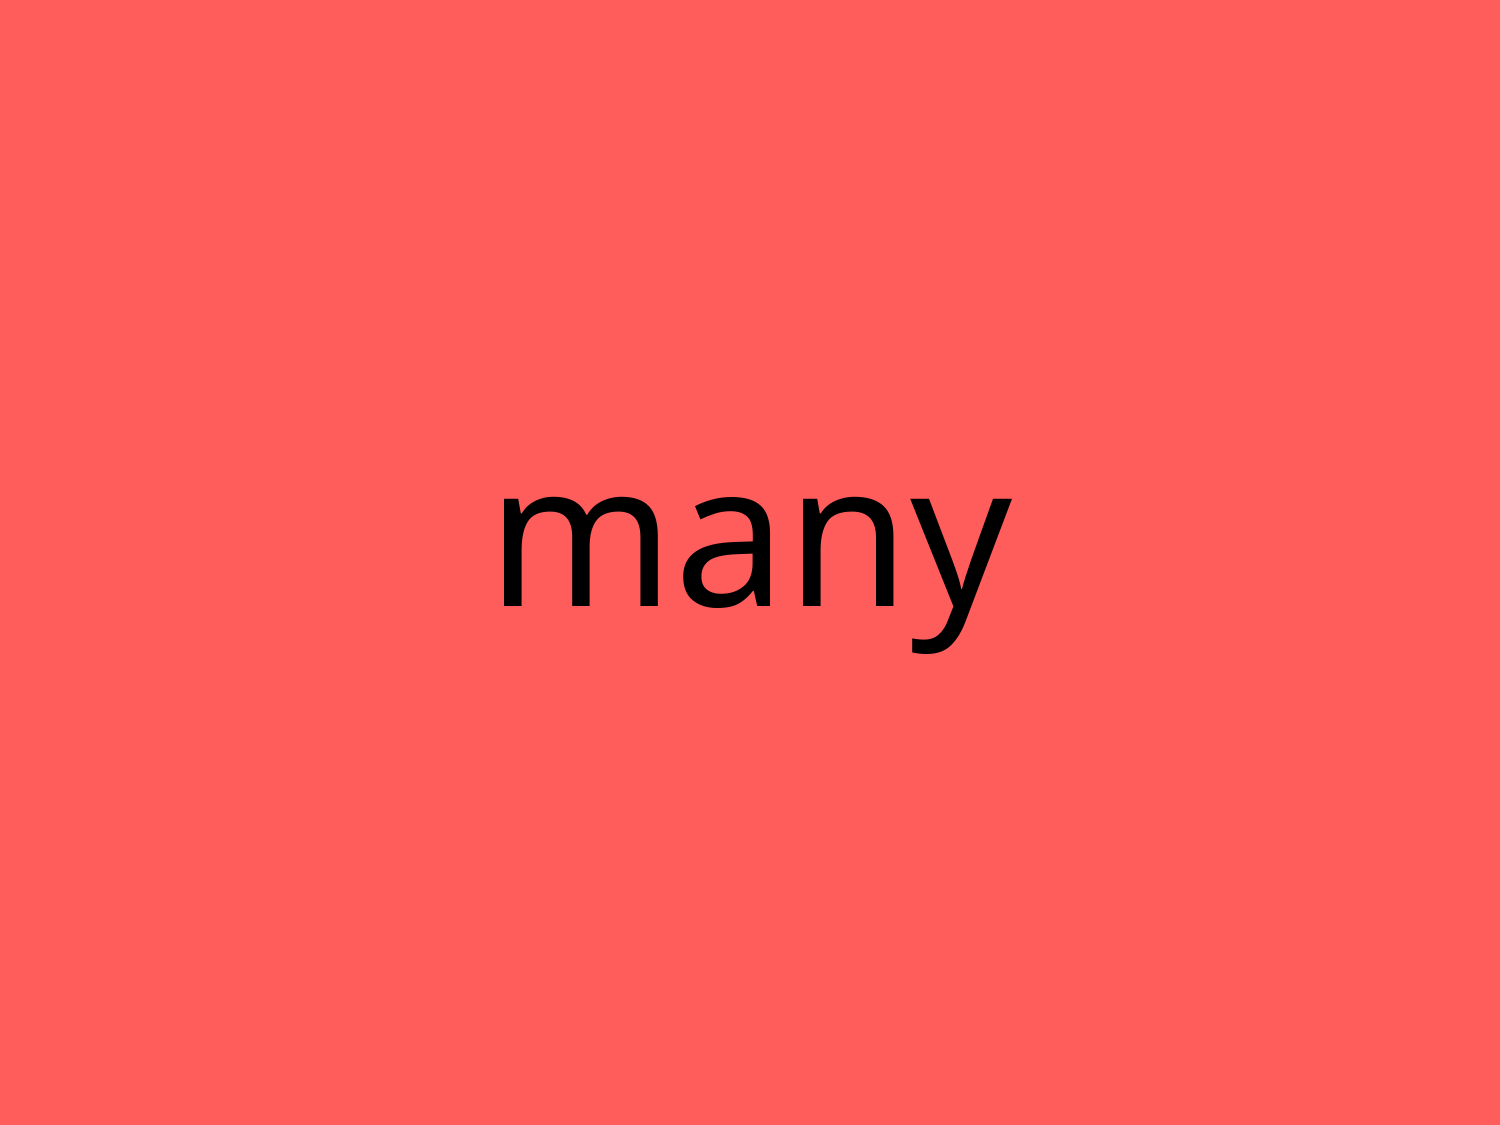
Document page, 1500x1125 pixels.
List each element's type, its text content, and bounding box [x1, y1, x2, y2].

title many [112, 349, 1388, 705]
